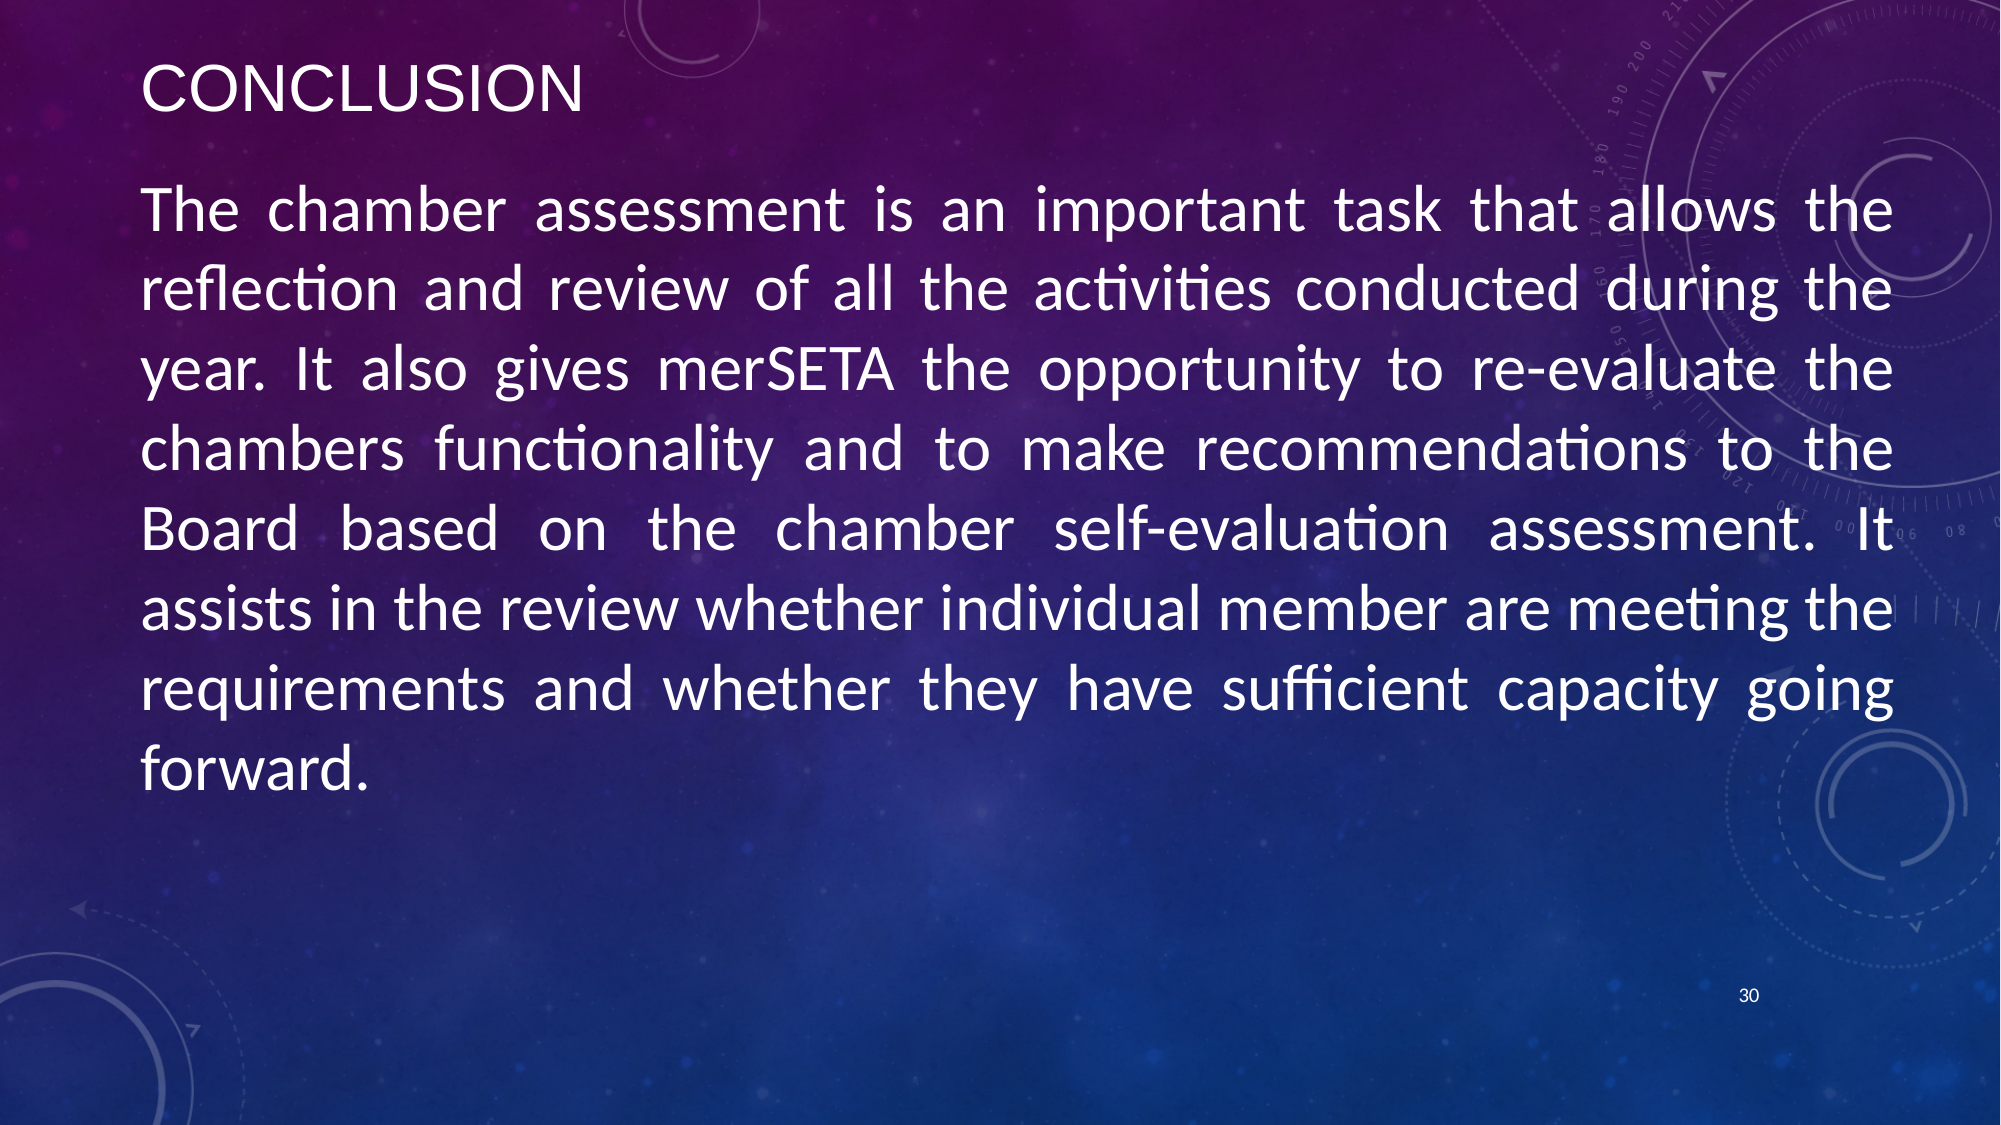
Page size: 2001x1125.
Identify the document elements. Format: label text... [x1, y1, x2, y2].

picture [0, 0, 2001, 1125]
title CONCLUSION [125, 0, 1788, 156]
text_box The chamber assessment is an important task that allows the reflection and review of all the activities conducted during the year. It also gives merSETA the opportunity to re-evaluate the chambers functionality and to make recommendations to the Board based on the chamber self-evaluation assessment. It assists in the review whether individual member are meeting the requirements and whether they have sufficient capacity going forward. [125, 156, 1911, 812]
slide_number 30 [1684, 963, 1775, 1025]
